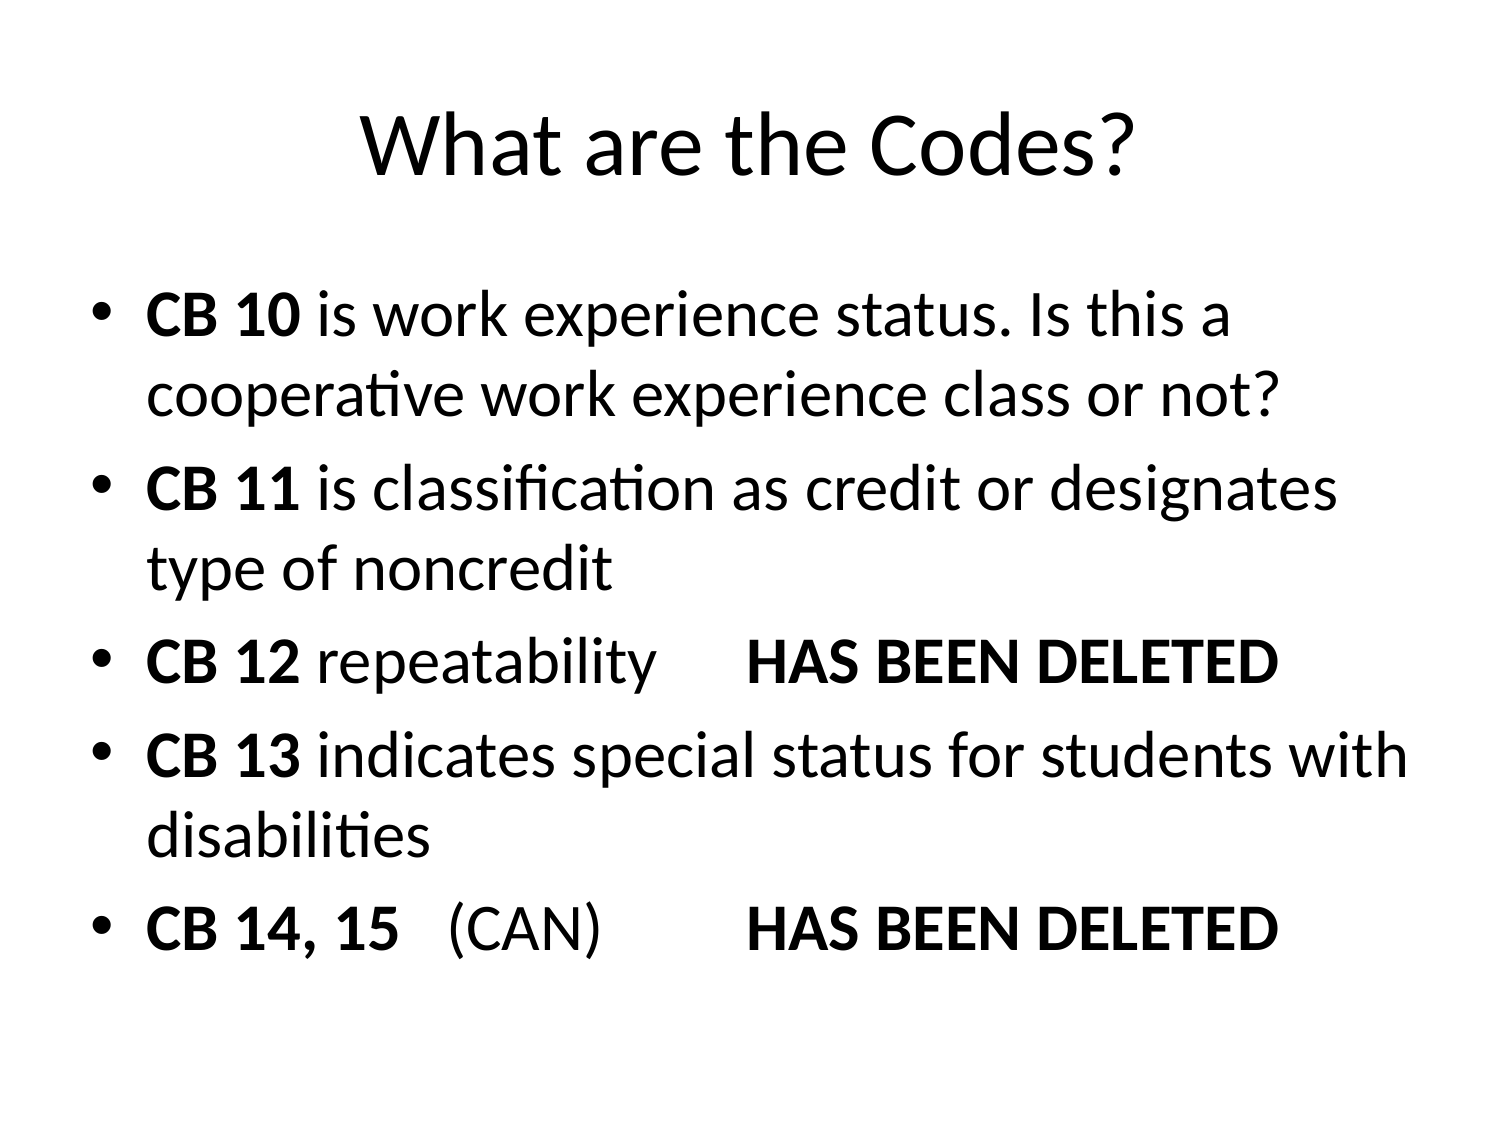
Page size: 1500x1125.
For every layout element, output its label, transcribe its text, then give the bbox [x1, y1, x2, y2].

list CB 10 is work experience status. Is this a cooperative work experience class or not? CB 11 is classification as credit or designates type of noncredit CB 12 repeatability HAS BEEN DELETED CB 13 indicates special status for students with disabilities CB 14, 15 (CAN) HAS BEEN DELETED [75, 262, 1425, 1005]
title What are the Codes? [75, 45, 1425, 233]
